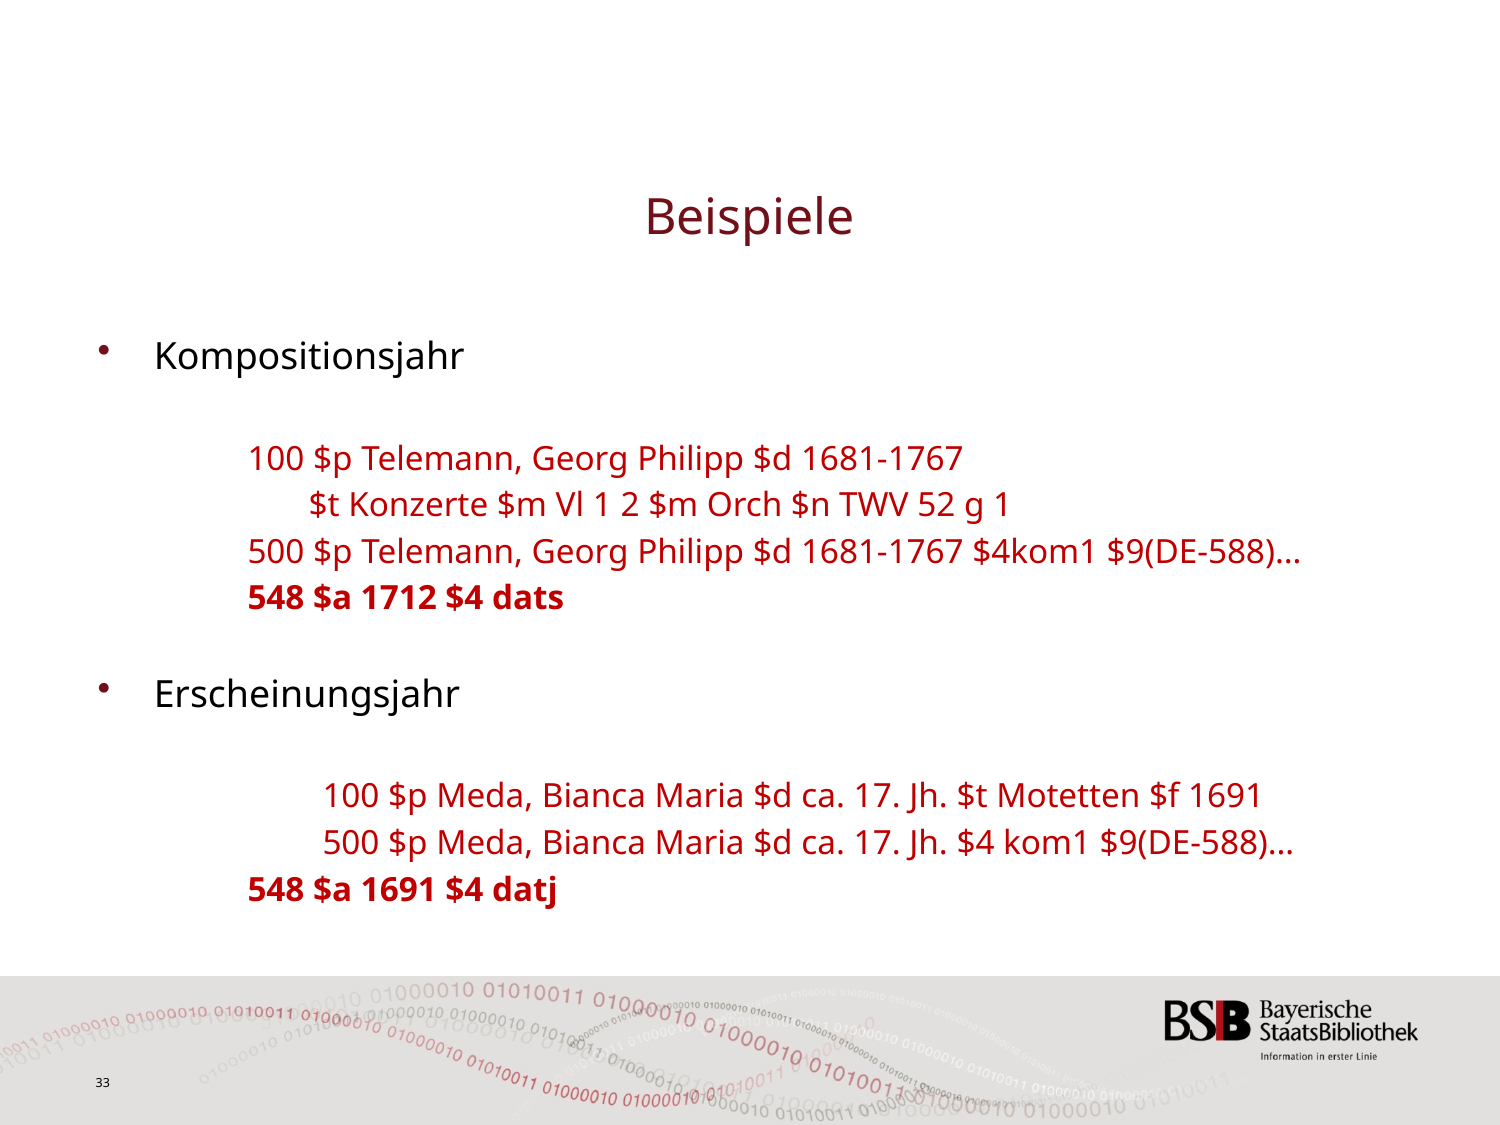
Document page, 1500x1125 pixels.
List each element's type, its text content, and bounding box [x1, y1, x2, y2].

title Beispiele [82, 177, 1417, 288]
slide_number 33 [80, 1067, 388, 1125]
picture [0, 976, 1500, 1125]
list Kompositionsjahr 100 $p Telemann, Georg Philipp $d 1681-1767 $t Konzerte $m Vl 1 2 $m Orch $n TWV 52 g 1 500 $p Telemann, Georg Philipp $d 1681-1767 $4kom1 $9(DE-588)… 548 $a 1712 $4 dats Erscheinungsjahr 100 $p Meda, Bianca Maria $d ca. 17. Jh. $t Motetten $f 1691 500 $p Meda, Bianca Maria $d ca. 17. Jh. $4 kom1 $9(DE-588)… 548 $a 1691 $4 datj [82, 324, 1417, 976]
